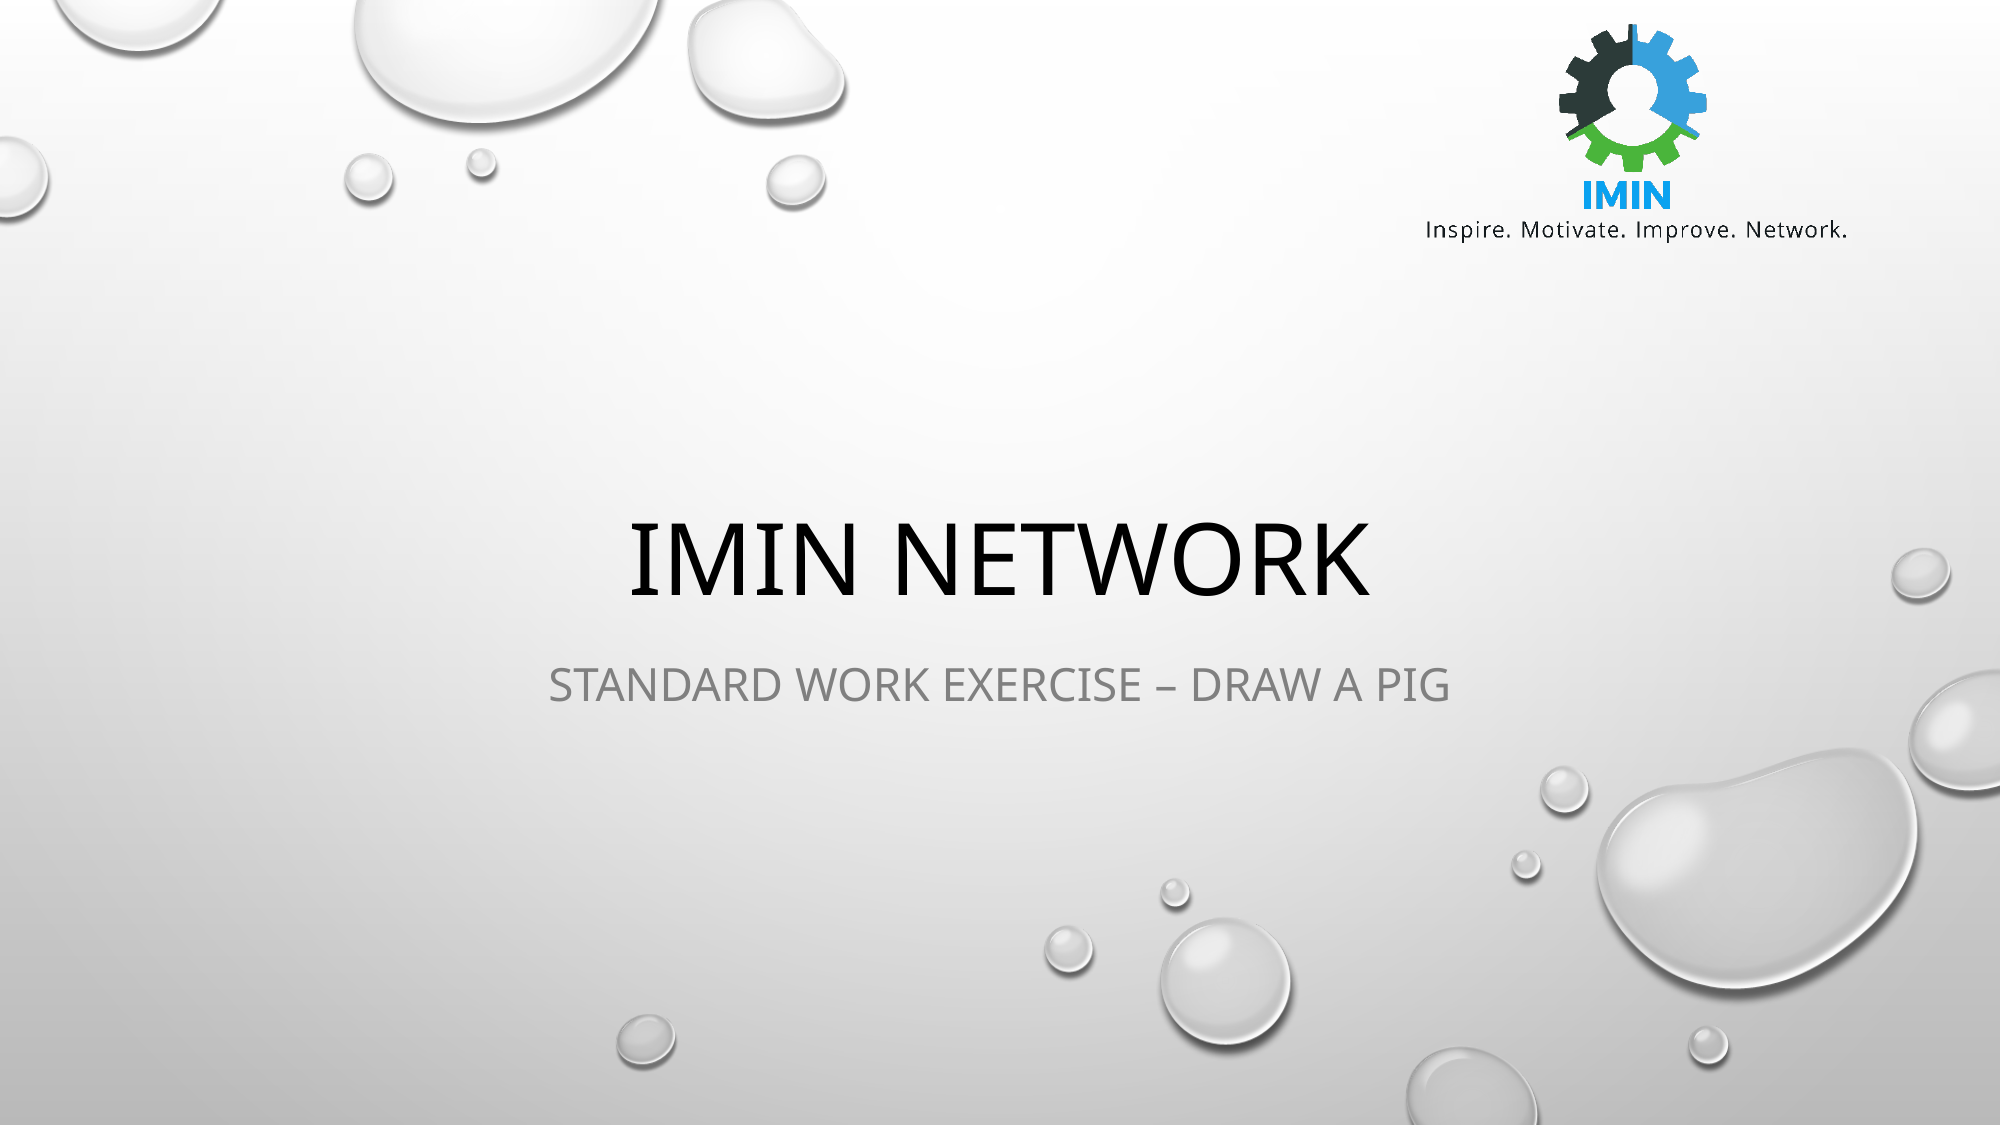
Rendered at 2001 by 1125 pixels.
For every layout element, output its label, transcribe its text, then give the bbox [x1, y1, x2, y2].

title IMIN Network [287, 213, 1713, 625]
picture [0, 0, 2000, 1125]
subtitle Standard Work Exercise – Draw a pig [287, 637, 1713, 863]
